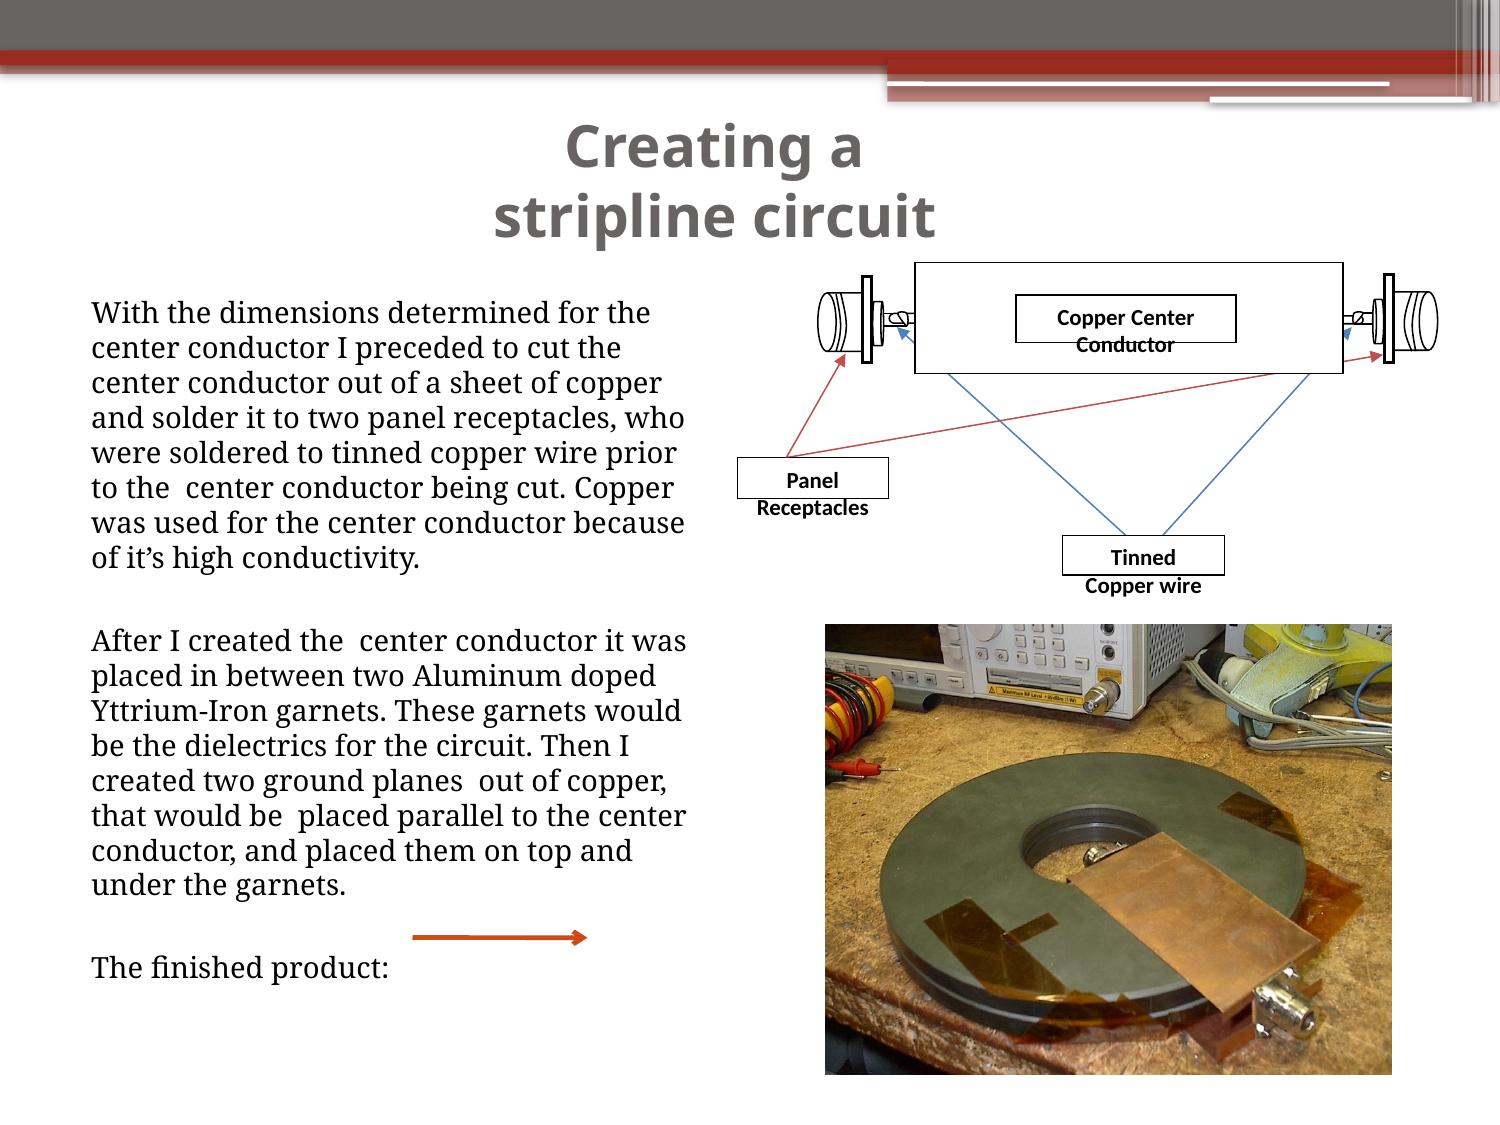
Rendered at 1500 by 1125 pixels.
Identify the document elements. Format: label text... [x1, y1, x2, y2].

title Creating a stripline circuit [437, 112, 993, 257]
list With the dimensions determined for the center conductor I preceded to cut the center conductor out of a sheet of copper and solder it to two panel receptacles, who were soldered to tinned copper wire prior to the center conductor being cut. Copper was used for the center conductor because of it’s high conductivity. After I created the center conductor it was placed in between two Aluminum doped Yttrium-Iron garnets. These garnets would be the dielectrics for the circuit. Then I created two ground planes out of copper, that would be placed parallel to the center conductor, and placed them on top and under the garnets. The finished product: [75, 287, 725, 1045]
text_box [737, 262, 1438, 576]
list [824, 624, 1392, 1076]
